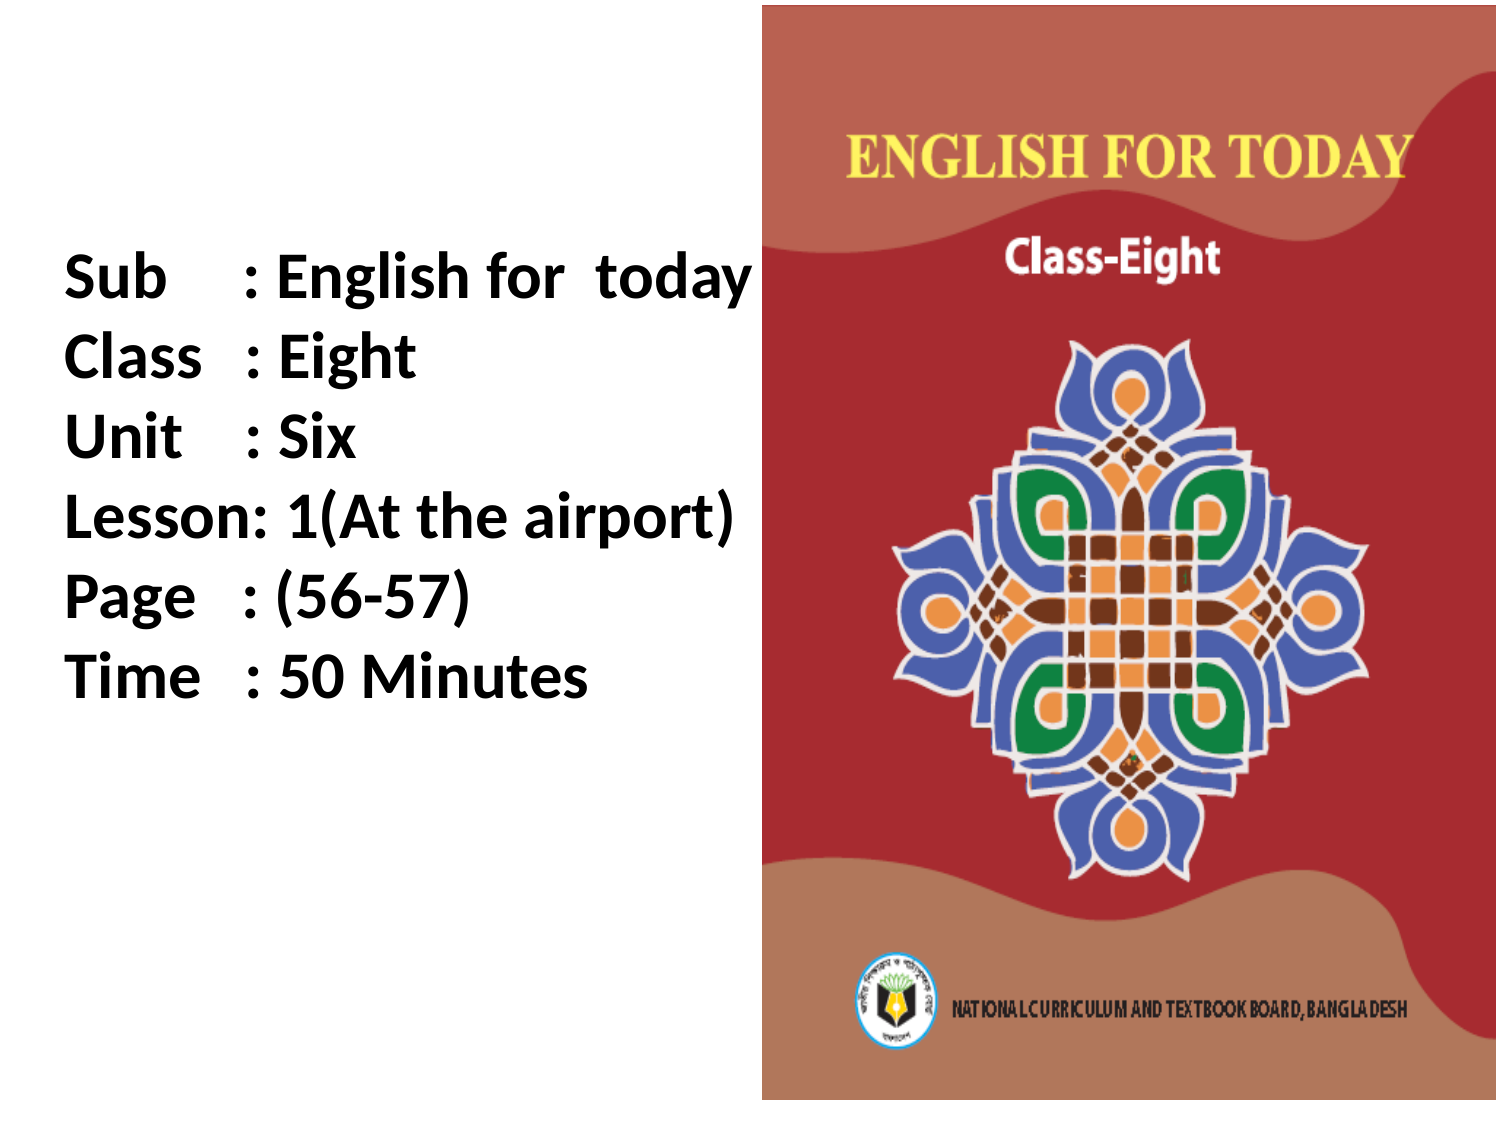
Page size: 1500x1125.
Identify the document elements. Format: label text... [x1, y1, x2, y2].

picture [762, 5, 1496, 1101]
text_box Sub : English for today Class : Eight Unit : Six Lesson: 1(At the airport) Page : (56-57) Time : 50 Minutes [49, 224, 757, 720]
